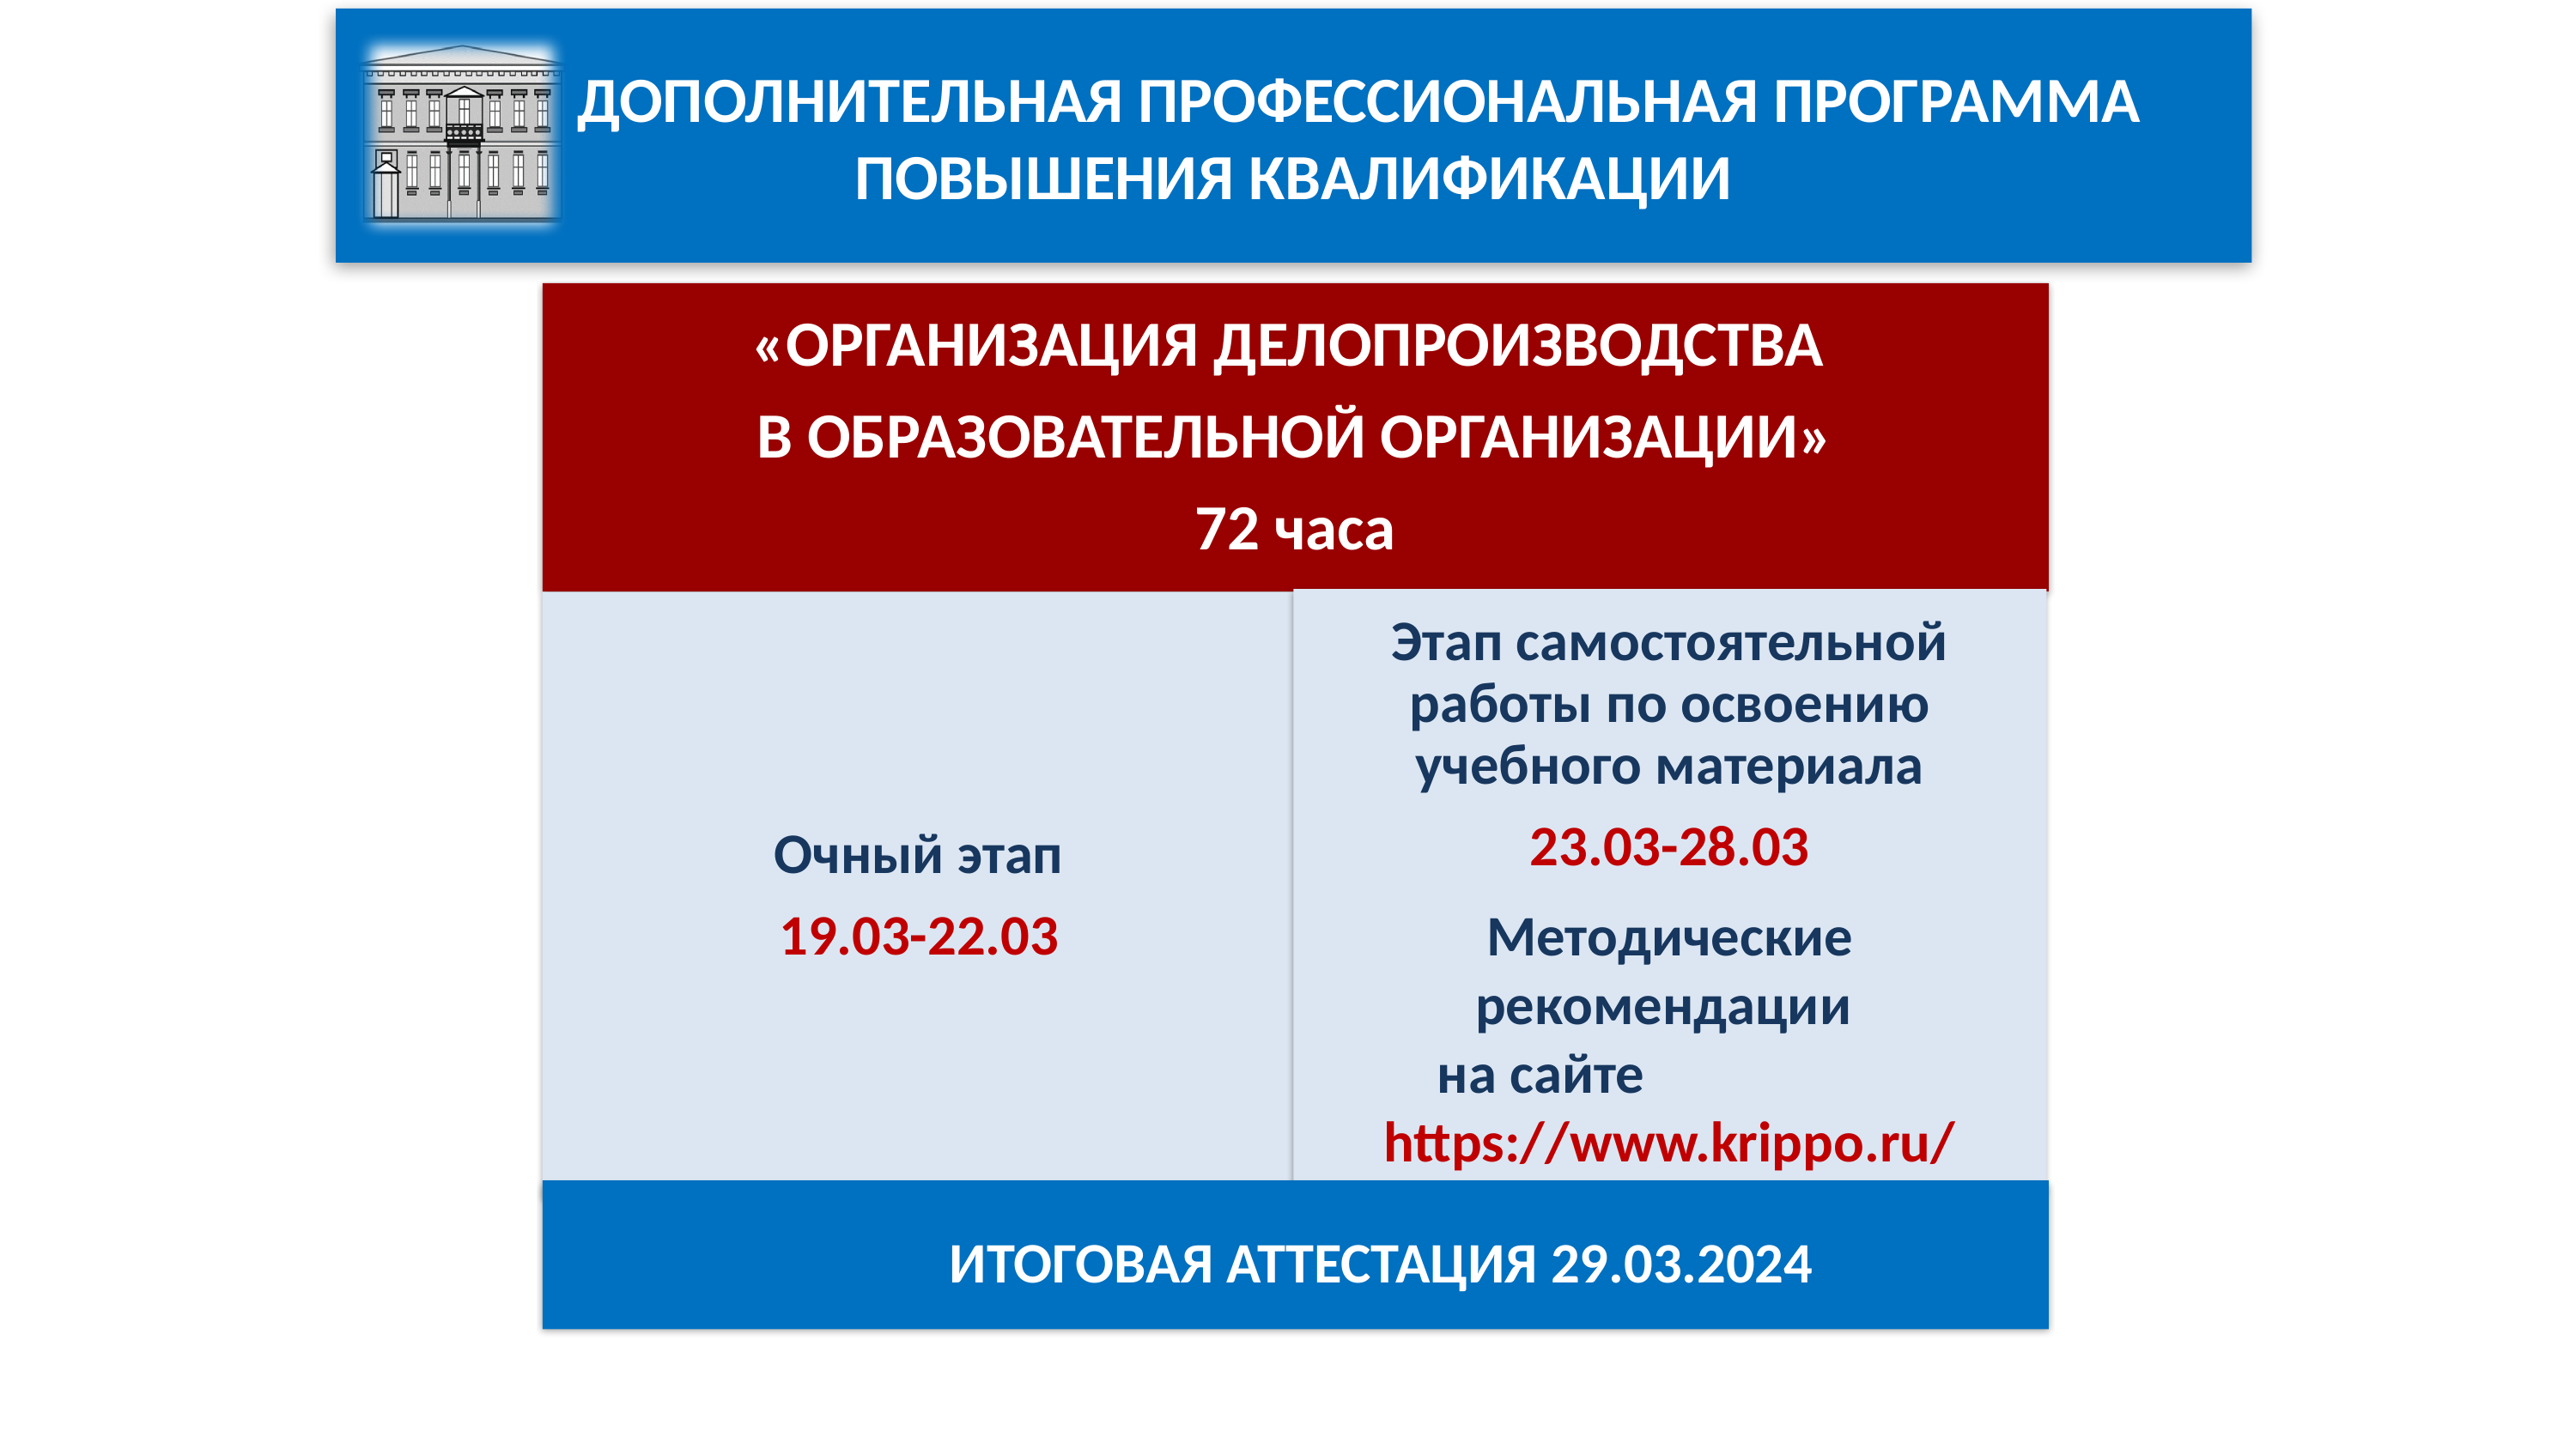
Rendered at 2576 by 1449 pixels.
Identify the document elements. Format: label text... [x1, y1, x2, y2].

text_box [542, 282, 2050, 1311]
picture [355, 30, 568, 240]
text_box ДОПОЛНИТЕЛЬНАЯ ПРОФЕССИОНАЛЬНАЯ ПРОГРАММА ПОВЫШЕНИЯ КВАЛИФИКАЦИИ [334, 7, 2253, 264]
